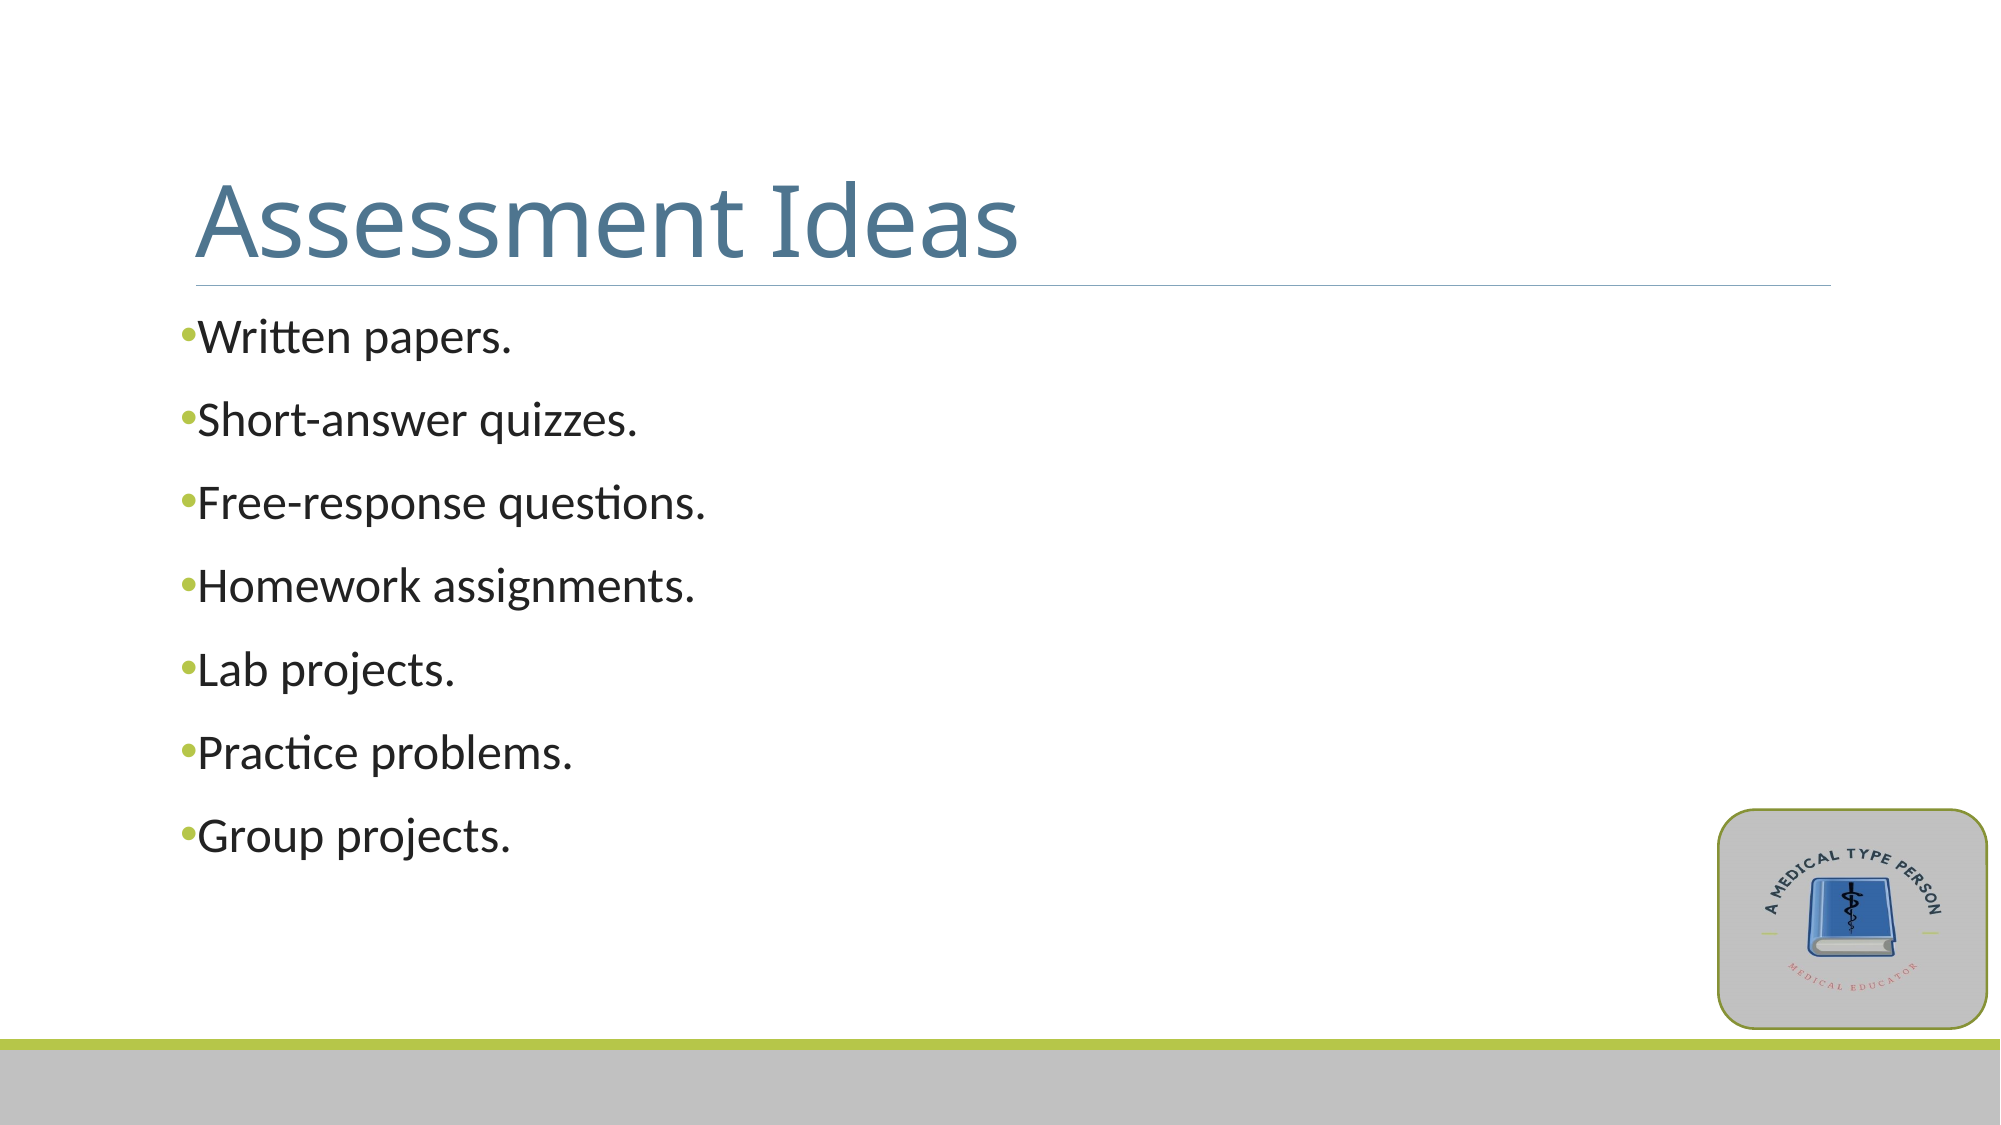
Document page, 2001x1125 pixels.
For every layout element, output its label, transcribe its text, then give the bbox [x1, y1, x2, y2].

title Assessment Ideas [180, 47, 1830, 285]
list Written papers. Short-answer quizzes. Free-response questions. Homework assignments. Lab projects. Practice problems. Group projects. [180, 302, 1830, 963]
picture [1720, 811, 1985, 1027]
